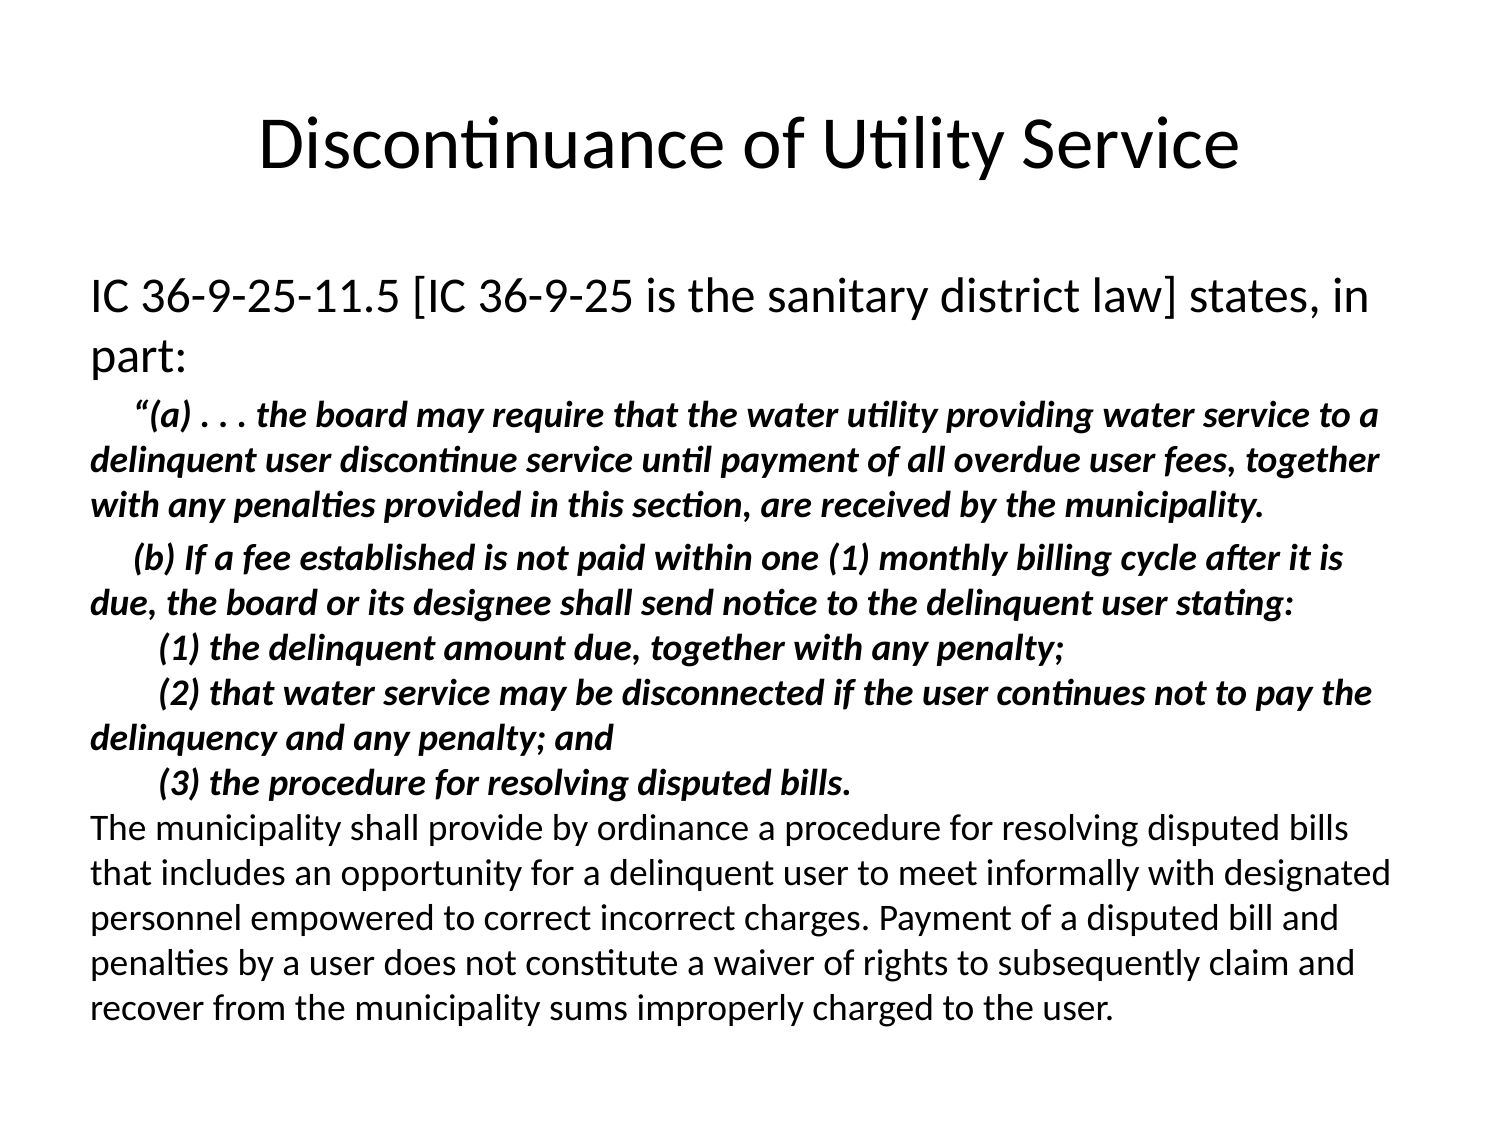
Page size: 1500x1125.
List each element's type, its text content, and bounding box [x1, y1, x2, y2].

title Discontinuance of Utility Service [75, 45, 1425, 200]
list IC 36-9-25-11.5 [IC 36-9-25 is the sanitary district law] states, in part: “(a) . . . the board may require that the water utility providing water service to a delinquent user discontinue service until payment of all overdue user fees, together with any penalties provided in this section, are received by the municipality. (b) If a fee established is not paid within one (1) monthly billing cycle after it is due, the board or its designee shall send notice to the delinquent user stating: (1) the delinquent amount due, together with any penalty; (2) that water service may be disconnected if the user continues not to pay the delinquency and any penalty; and (3) the procedure for resolving disputed bills. The municipality shall provide by ordinance a procedure for resolving disputed bills that includes an opportunity for a delinquent user to meet informally with designated personnel empowered to correct incorrect charges. Payment of a disputed bill and penalties by a user does not constitute a waiver of rights to subsequently claim and recover from the municipality sums improperly charged to the user. [75, 200, 1425, 1100]
